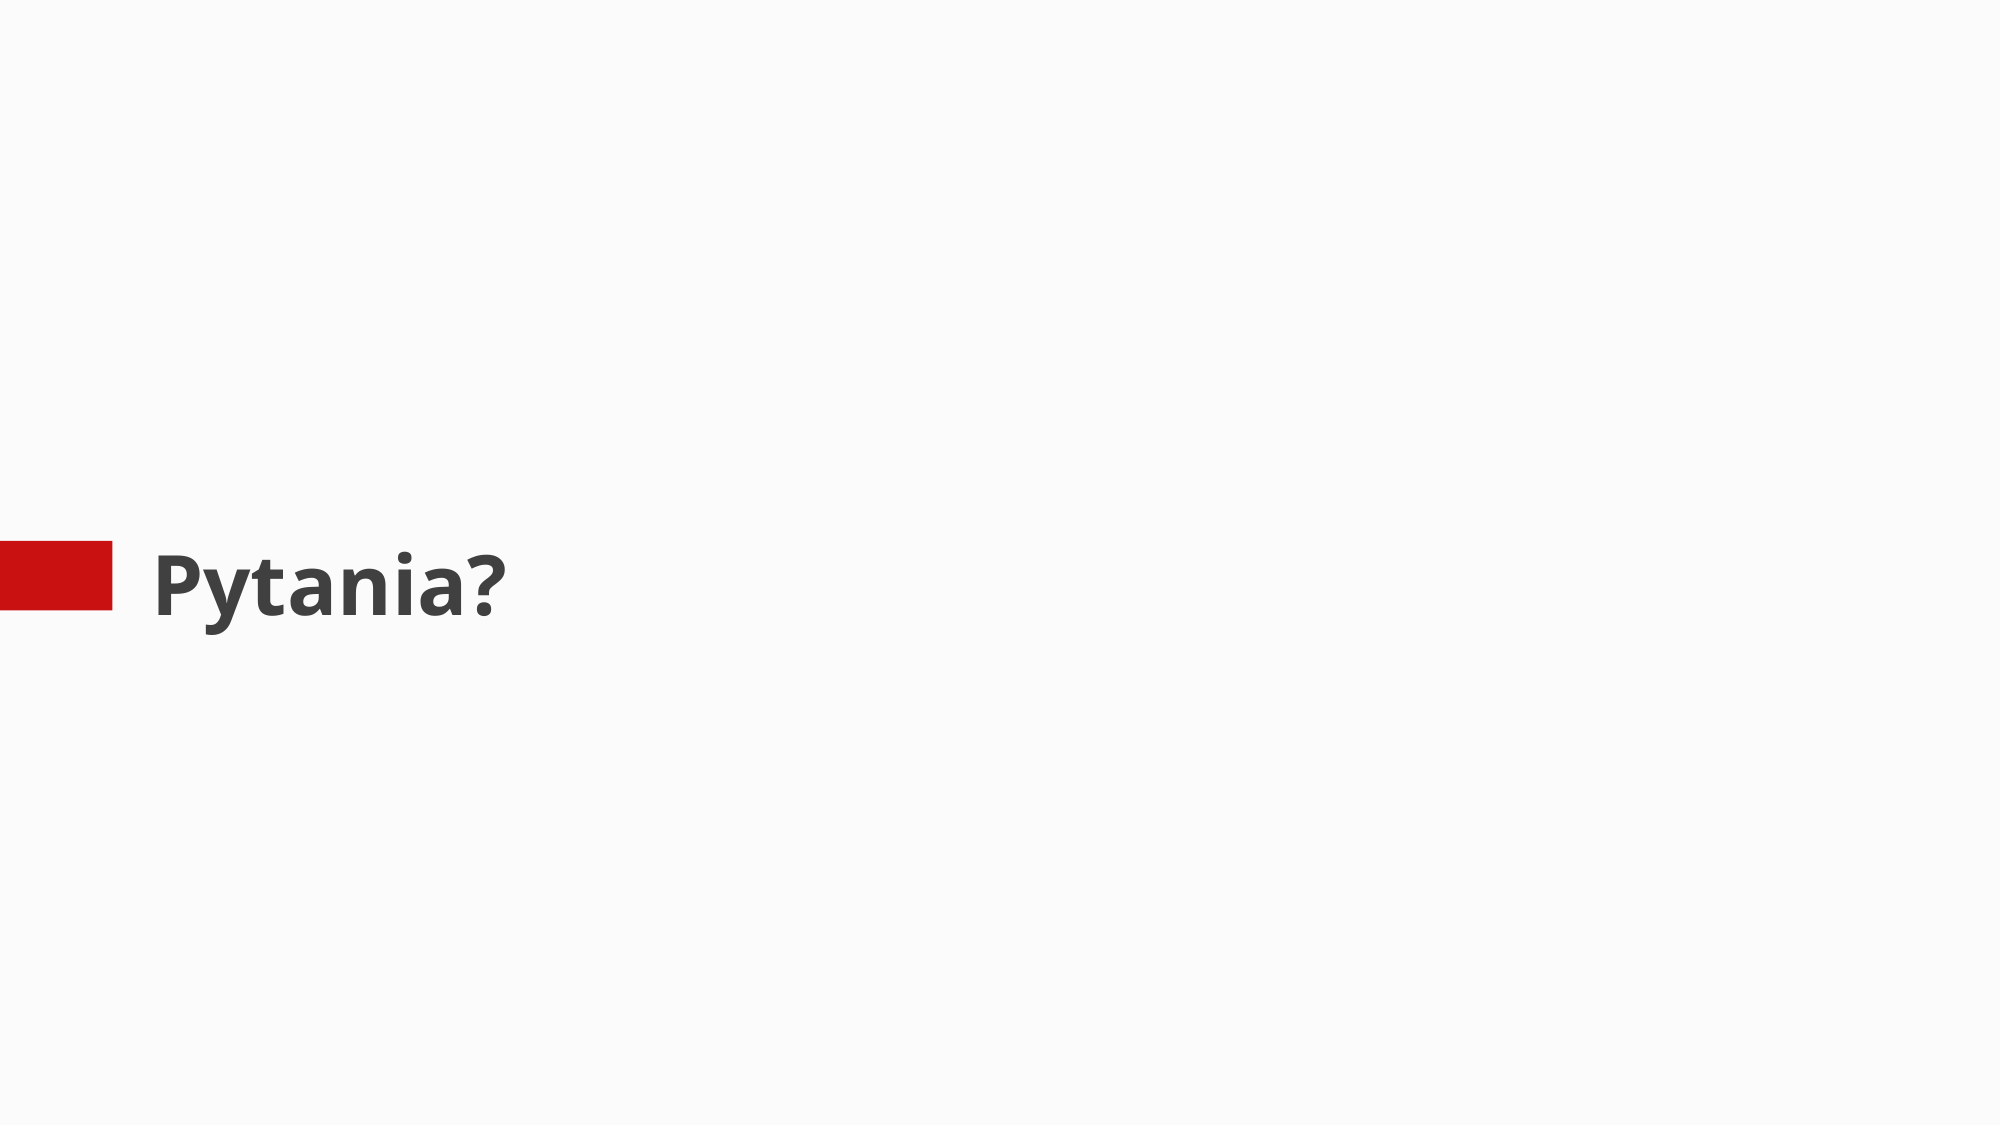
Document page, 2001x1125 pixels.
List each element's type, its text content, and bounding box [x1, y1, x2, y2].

title Pytania? [136, 514, 1862, 882]
